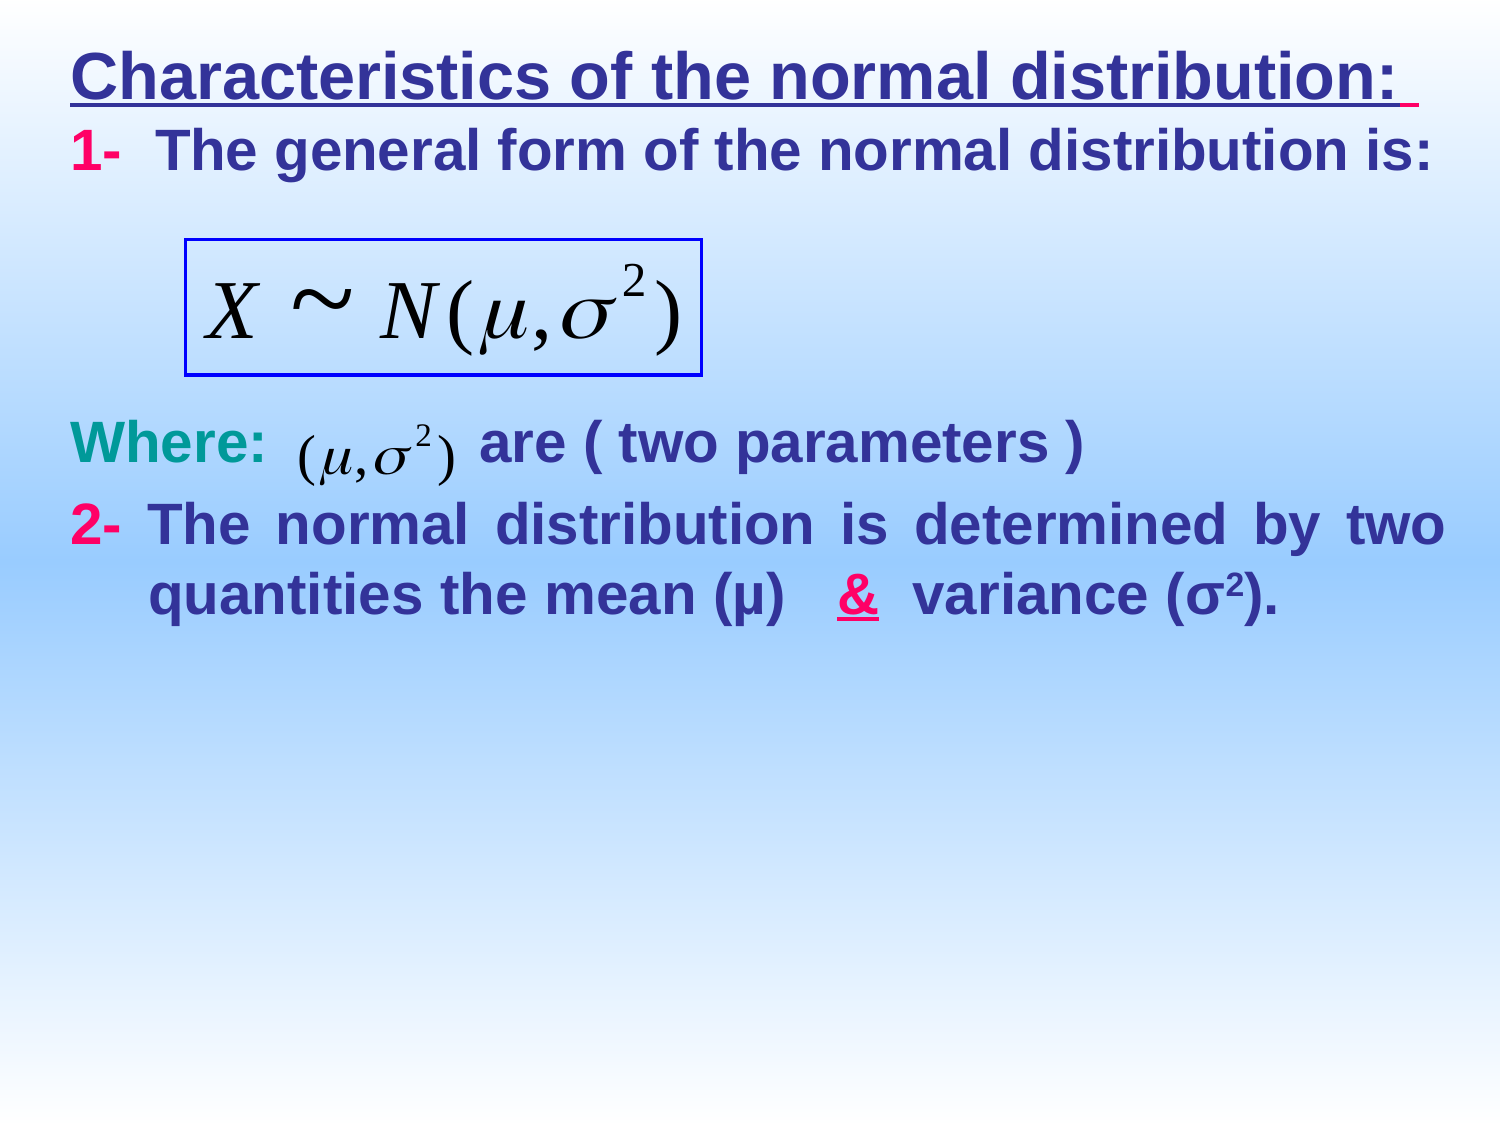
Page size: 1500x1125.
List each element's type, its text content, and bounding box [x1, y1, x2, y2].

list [186, 240, 701, 374]
list Characteristics of the normal distribution: 1- The general form of the normal distribution is: Where: are ( two parameters ) 2- The normal distribution is determined by two quantities the mean (µ) & variance (σ2). [24, 24, 1463, 1096]
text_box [289, 408, 465, 499]
